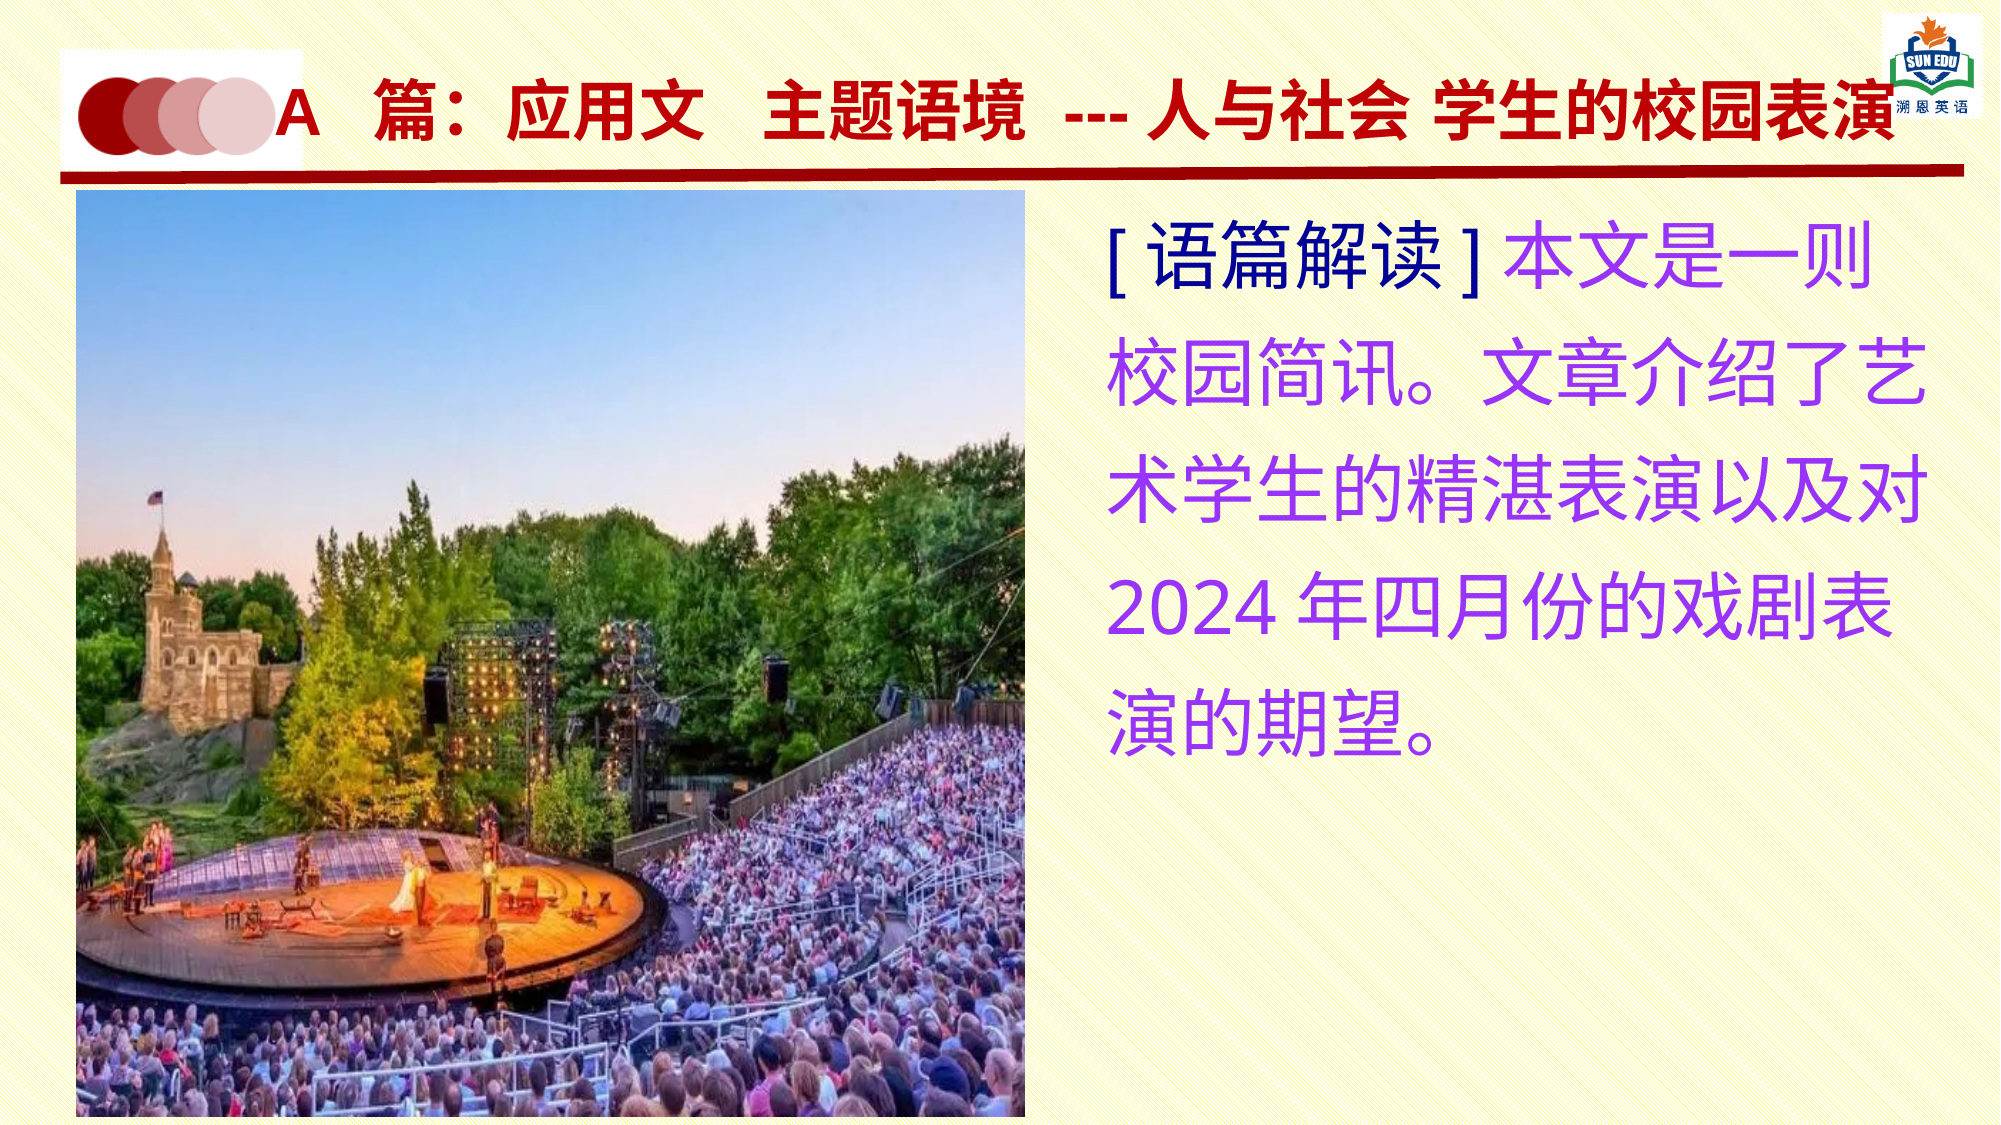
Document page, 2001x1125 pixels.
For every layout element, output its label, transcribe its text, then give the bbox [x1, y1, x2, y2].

text_box A 篇：应用文 主题语境 ---人与社会 学生的校园表演 [303, 61, 1940, 157]
picture [60, 49, 303, 170]
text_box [60, 170, 1965, 178]
picture [1882, 13, 1983, 119]
picture [76, 190, 1025, 1117]
text_box [语篇解读]本文是一则校园简讯。文章介绍了艺术学生的精湛表演以及对2024年四月份的戏剧表演的期望。 [1090, 178, 1955, 775]
